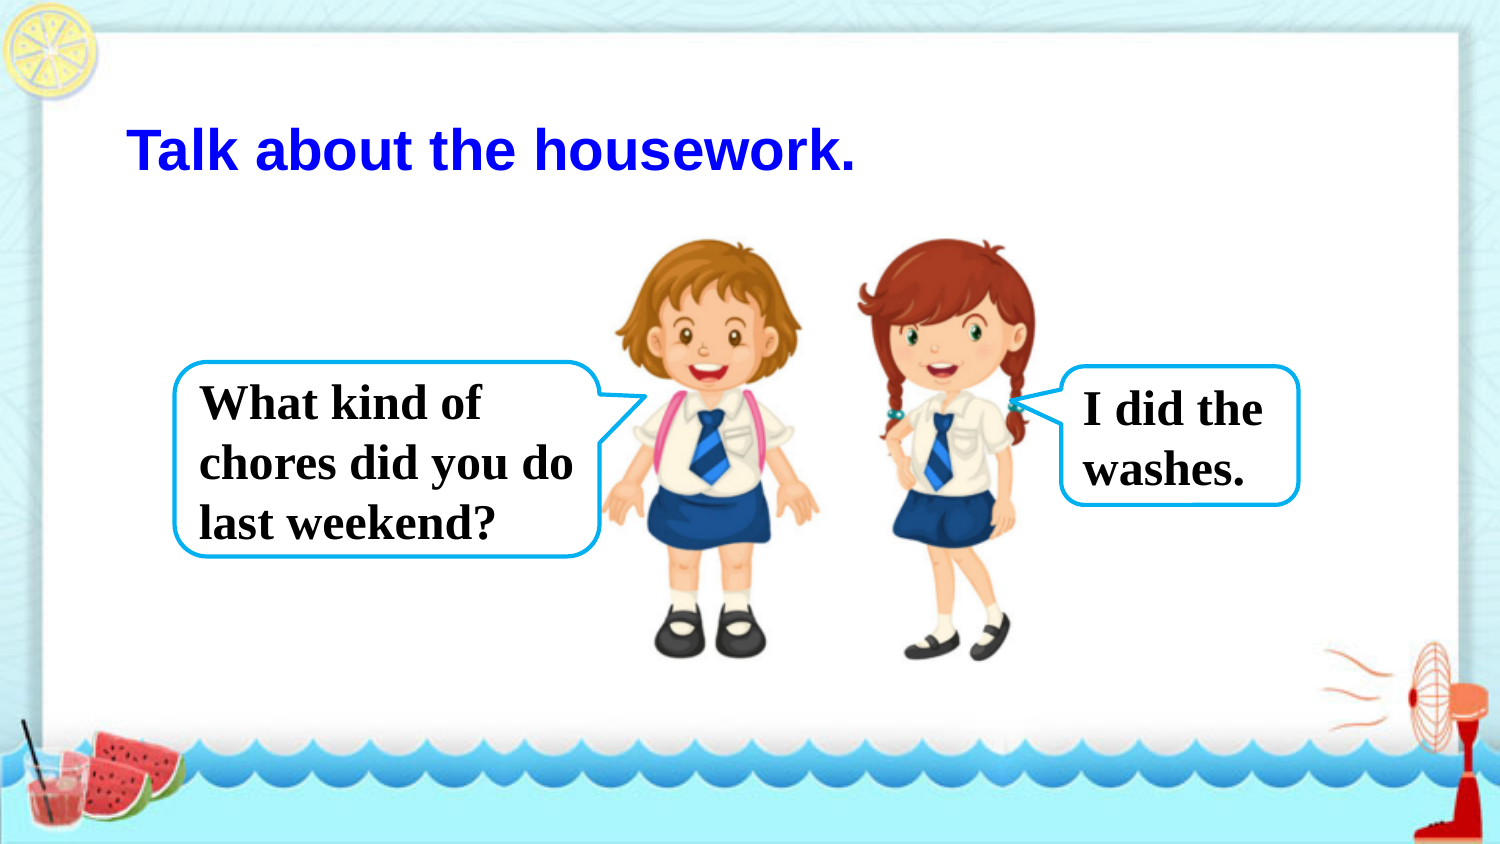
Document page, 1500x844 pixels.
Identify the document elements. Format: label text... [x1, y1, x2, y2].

text_box What kind of chores did you do last weekend? [172, 359, 594, 559]
picture [0, 0, 1500, 844]
text_box Talk about the housework. [111, 90, 873, 189]
text_box I did the washes. [1066, 364, 1301, 507]
